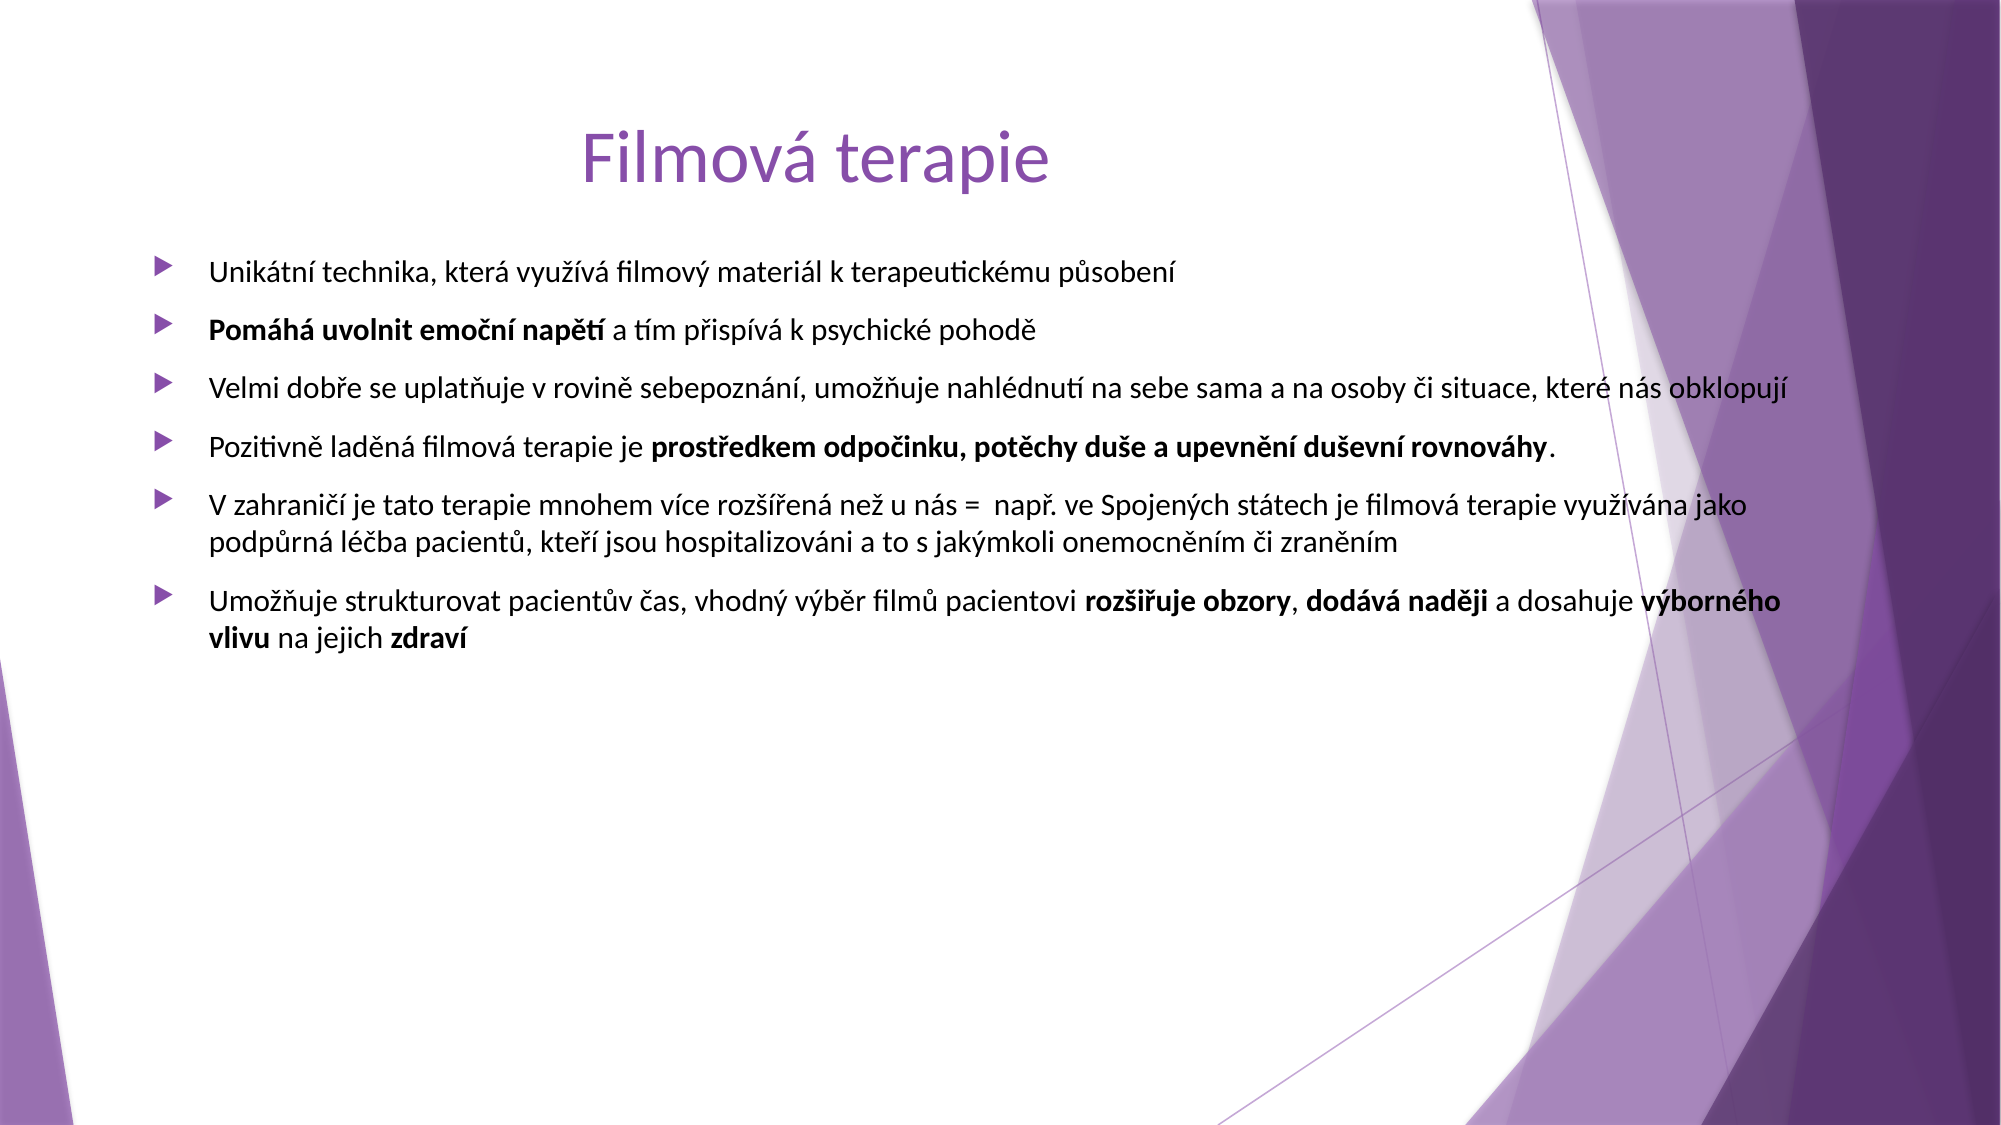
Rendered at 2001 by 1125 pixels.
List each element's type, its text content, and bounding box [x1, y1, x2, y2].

title Filmová terapie [111, 99, 1522, 317]
list Unikátní technika, která využívá filmový materiál k terapeutickému působení Pomáhá uvolnit emoční napětí a tím přispívá k psychické pohodě Velmi dobře se uplatňuje v rovině sebepoznání, umožňuje nahlédnutí na sebe sama a na osoby či situace, které nás obklopují Pozitivně laděná filmová terapie je prostředkem odpočinku, potěchy duše a upevnění duševní rovnováhy. V zahraničí je tato terapie mnohem více rozšířená než u nás = např. ve Spojených státech je filmová terapie využívána jako podpůrná léčba pacientů, kteří jsou hospitalizováni a to s jakýmkoli onemocněním či zraněním Umožňuje strukturovat pacientův čas, vhodný výběr filmů pacientovi rozšiřuje obzory, dodává naději a dosahuje výborného vlivu na jejich zdraví [137, 243, 1863, 1014]
